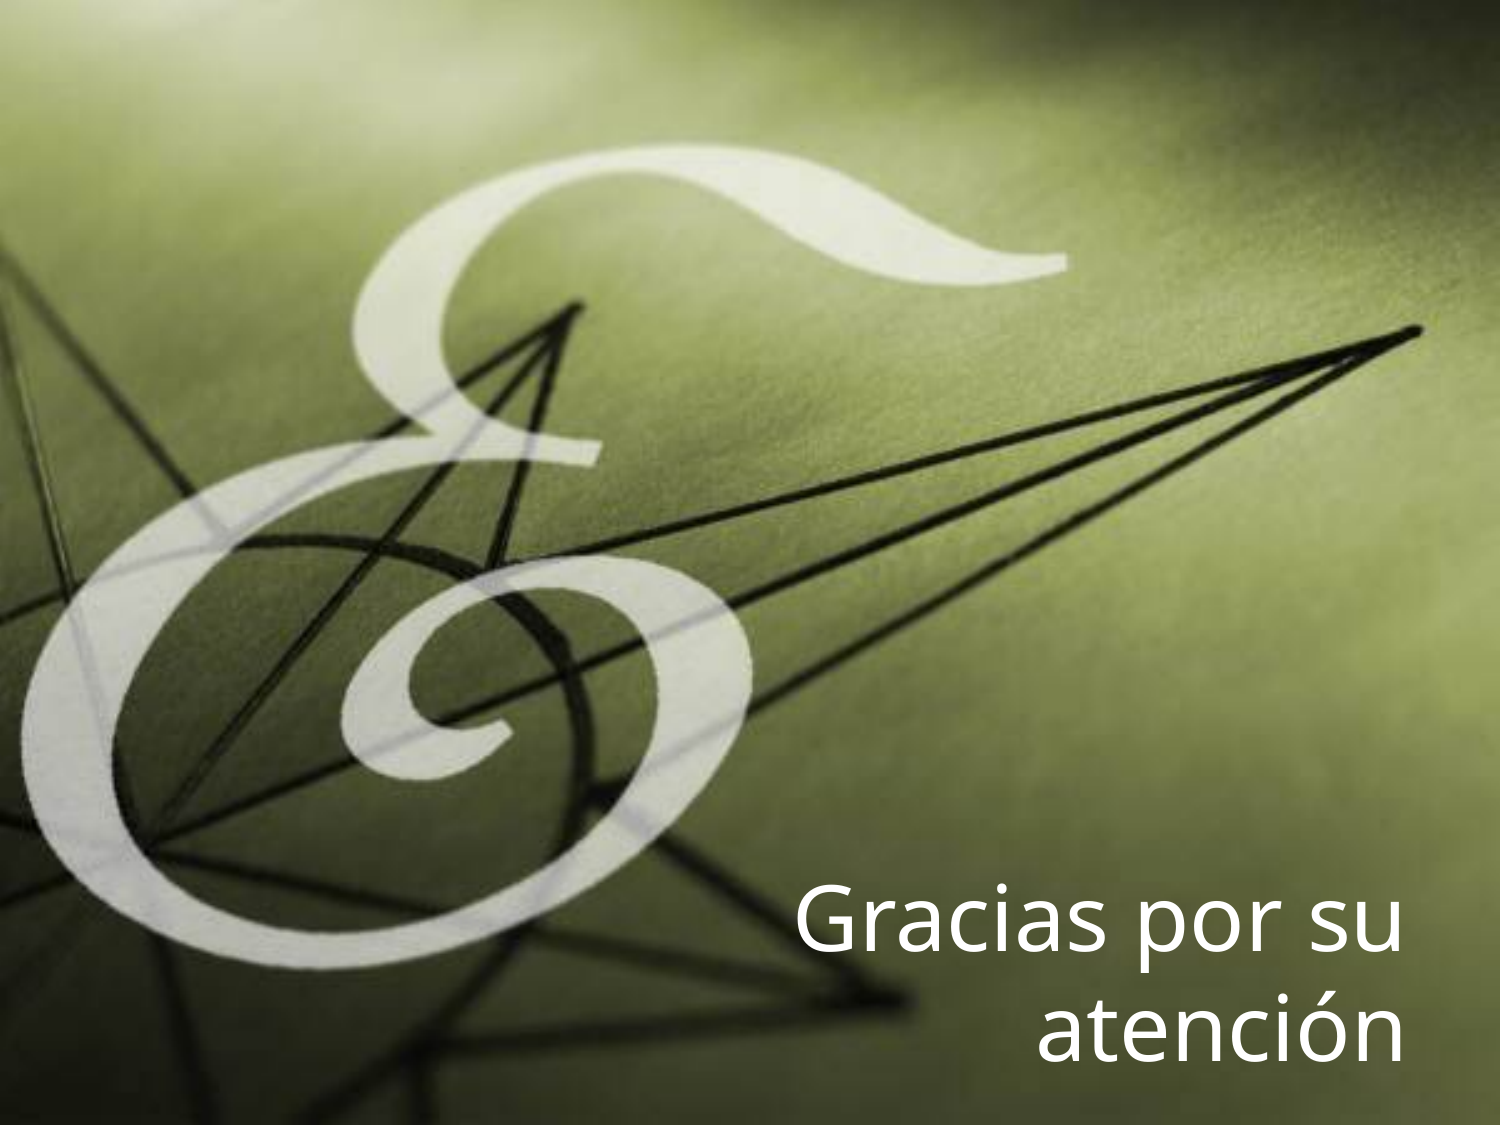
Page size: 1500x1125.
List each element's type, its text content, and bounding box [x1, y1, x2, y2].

picture [0, 0, 1500, 1125]
title Gracias por su atención [383, 905, 1424, 1035]
